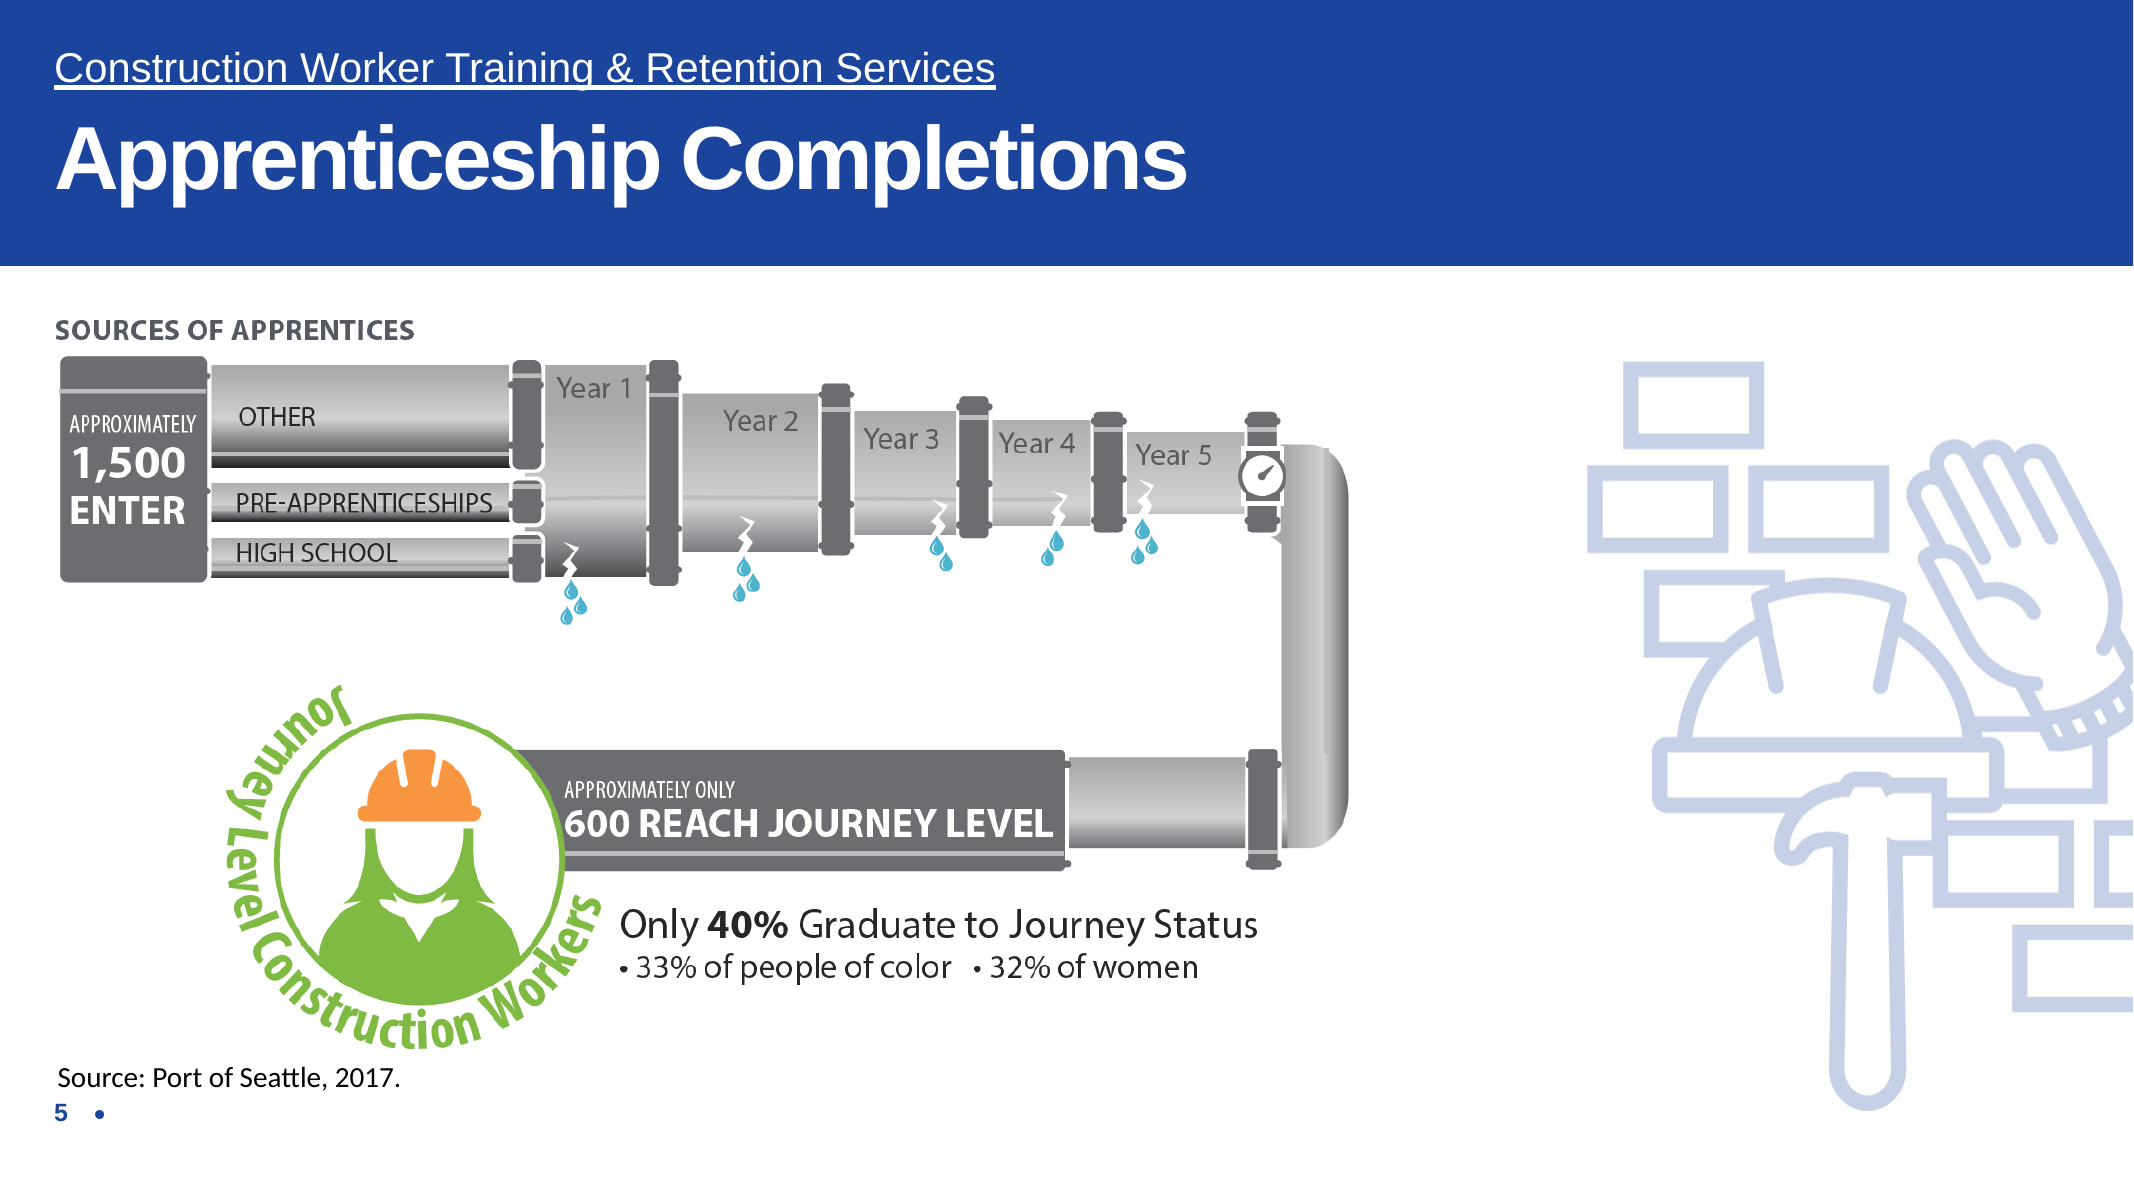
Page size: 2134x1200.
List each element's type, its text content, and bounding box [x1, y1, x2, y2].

slide_number 5 [54, 1102, 87, 1130]
text_box Source: Port of Seattle, 2017. [42, 1075, 1318, 1102]
title Construction Worker Training & Retention Services [54, 46, 2092, 97]
picture [0, 266, 2133, 1200]
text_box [42, 283, 1530, 1075]
list Apprenticeship Completions [54, 112, 2092, 225]
